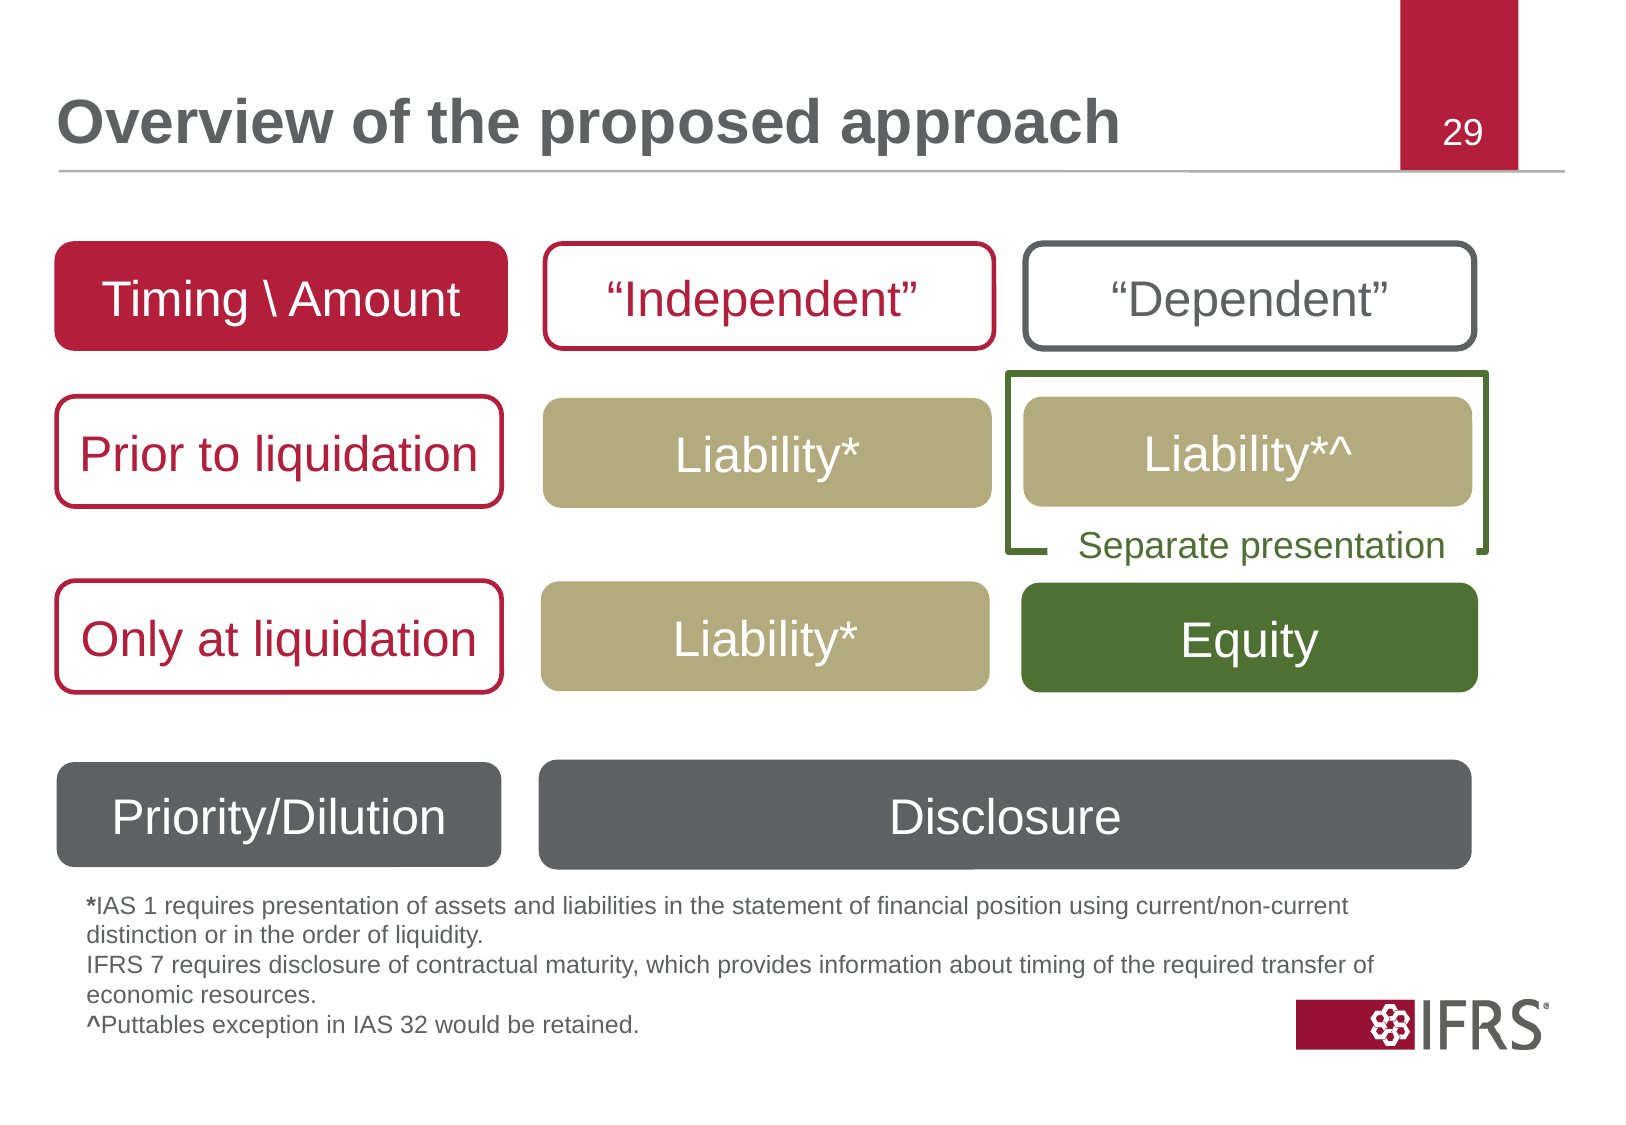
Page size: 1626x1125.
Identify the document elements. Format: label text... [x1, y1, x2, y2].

text_box Equity [1021, 582, 1479, 693]
text_box Timing \ Amount [56, 243, 506, 349]
text_box “Dependent” [1025, 243, 1475, 349]
text_box *IAS 1 requires presentation of assets and liabilities in the statement of financial position using current/non-current distinction or in the order of liquidity. IFRS 7 requires disclosure of contractual maturity, which provides information about timing of the required transfer of economic resources. ^Puttables exception in IAS 32 would be retained. [56, 881, 1478, 1047]
text_box Only at liquidation [56, 580, 502, 693]
text_box Liability* [542, 397, 992, 508]
text_box Disclosure [538, 759, 1472, 870]
text_box “Independent” [545, 243, 994, 349]
text_box Liability* [540, 581, 990, 692]
text_box [1008, 373, 1486, 552]
text_box Priority/Dilution [56, 762, 502, 868]
text_box Separate presentation [1047, 513, 1477, 574]
picture [1296, 999, 1549, 1050]
text_box Liability*^ [1023, 396, 1473, 507]
title Overview of the proposed approach [56, 11, 1297, 158]
text_box Prior to liquidation [56, 396, 502, 507]
